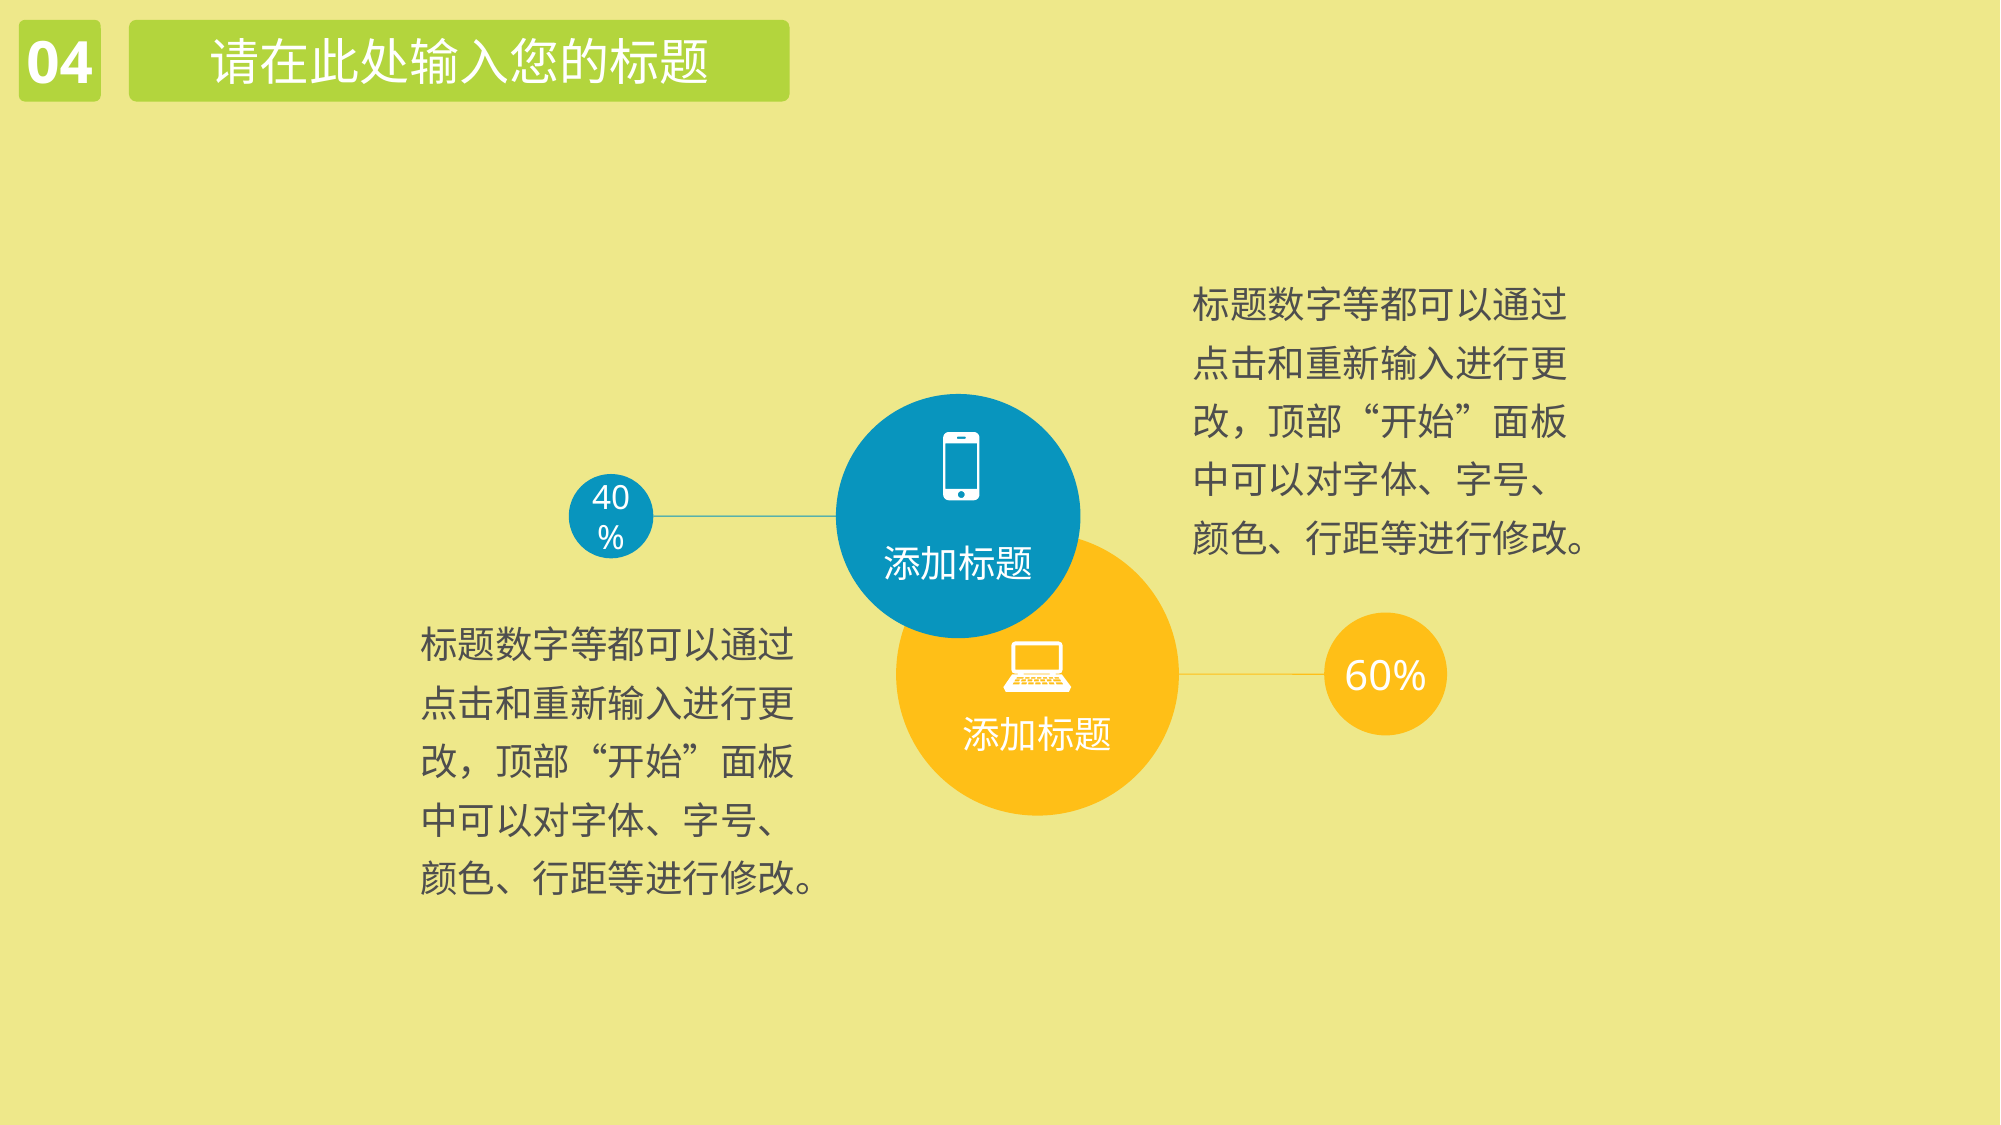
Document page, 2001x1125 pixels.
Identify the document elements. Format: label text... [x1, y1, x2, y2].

text_box 请在此处输入您的标题 [128, 19, 790, 102]
text_box 40% [568, 473, 654, 559]
text_box 添加标题 [896, 538, 1179, 816]
text_box 标题数字等都可以通过点击和重新输入进行更改，顶部“开始”面板中可以对字体、字号、颜色、行距等进行修改。 [1178, 201, 1595, 568]
text_box 60% [1324, 612, 1448, 736]
text_box 添加标题 [835, 393, 1081, 639]
text_box 04 [18, 19, 101, 102]
text_box [943, 432, 980, 501]
text_box [1003, 641, 1072, 692]
text_box 标题数字等都可以通过点击和重新输入进行更改，顶部“开始”面板中可以对字体、字号、颜色、行距等进行修改。 [405, 600, 812, 955]
